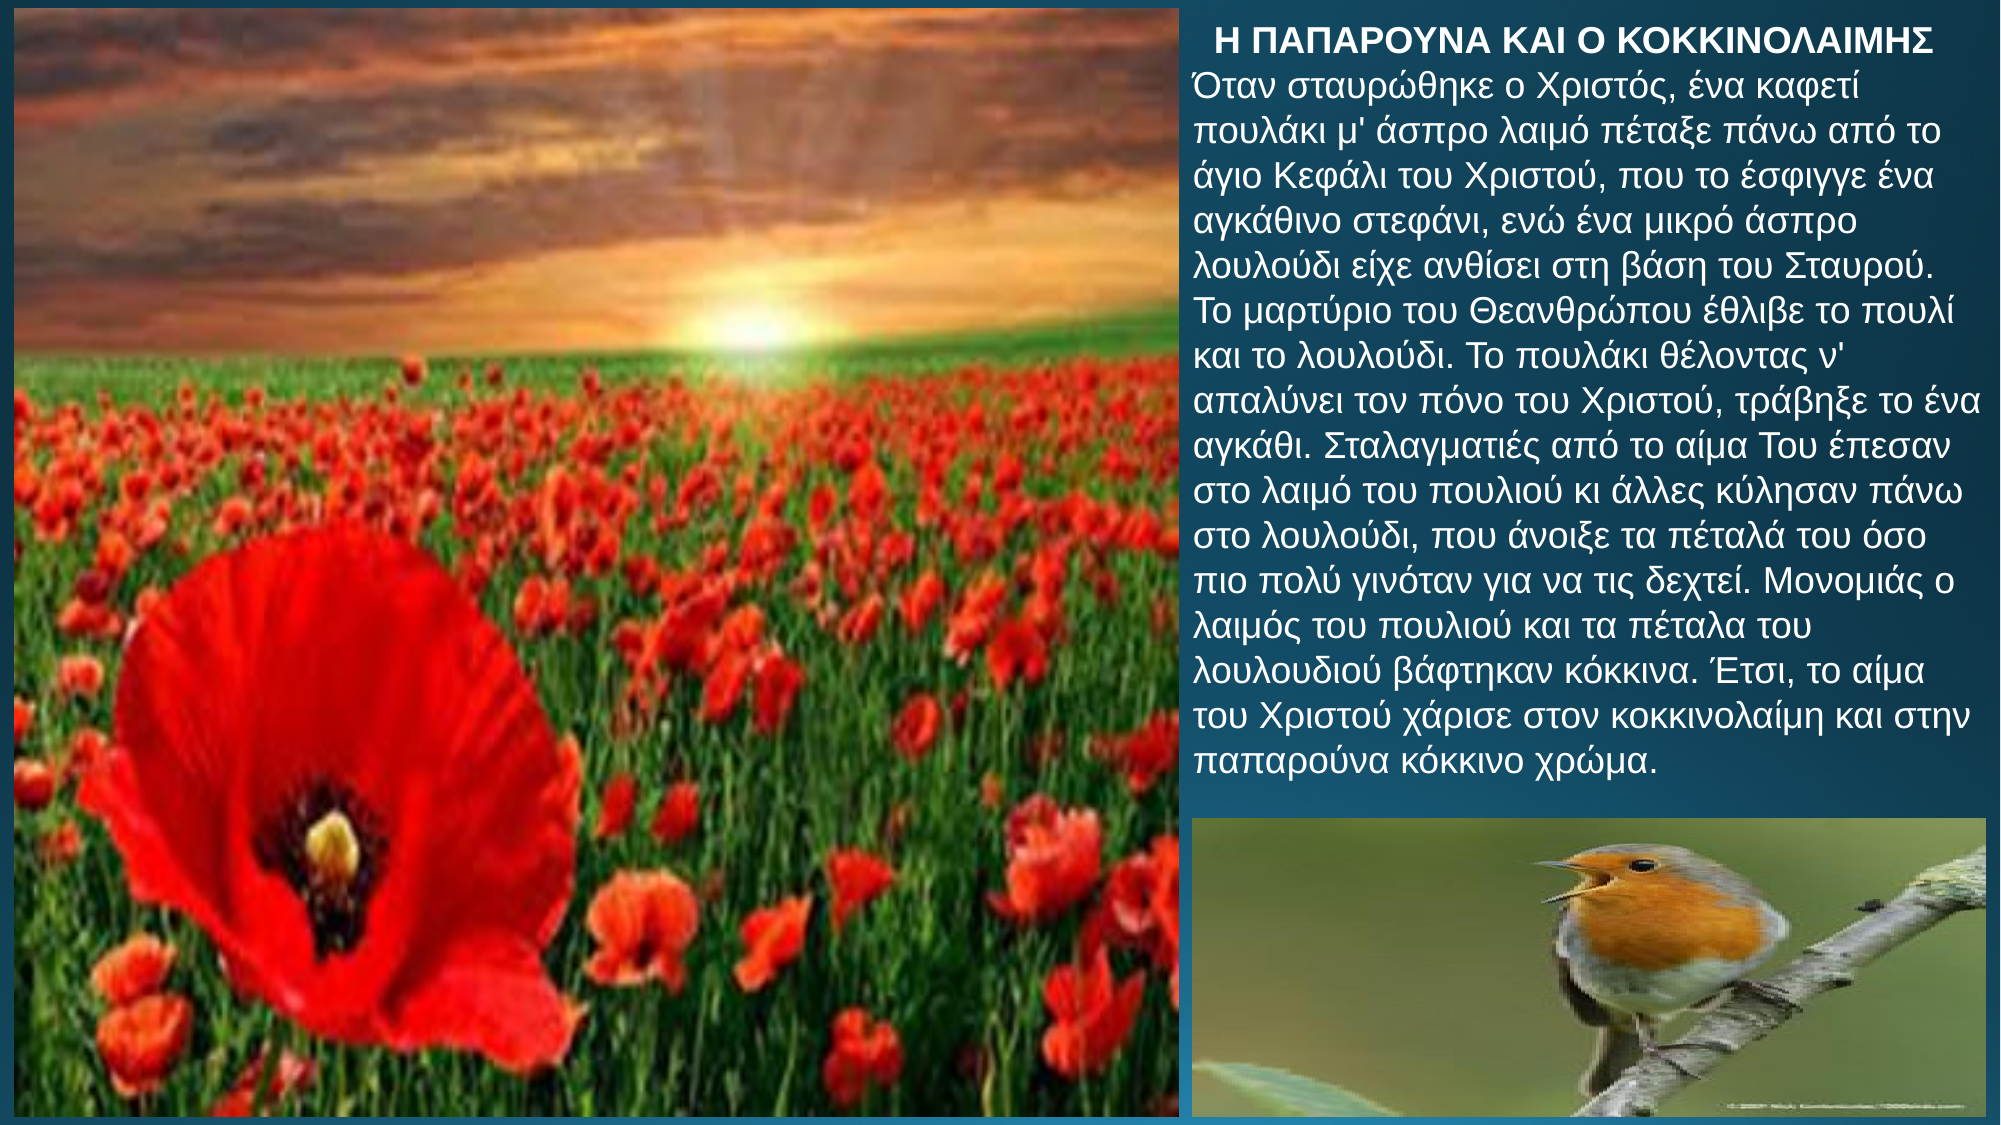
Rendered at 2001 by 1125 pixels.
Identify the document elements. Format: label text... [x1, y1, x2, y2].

picture [0, 0, 2001, 1125]
text_box Η ΠΑΠΑΡΟΥΝΑ ΚΑΙ Ο ΚΟΚΚΙΝΟΛΑΙΜΗΣ Όταν σταυρώθηκε ο Χριστός, ένα καφετί πουλάκι μ' άσπρο λαιμό πέταξε πάνω από το άγιο Κεφάλι του Χριστού, που το έσφιγγε ένα αγκάθινο στεφάνι, ενώ ένα μικρό άσπρο λουλούδι είχε ανθίσει στη βάση του Σταυρού. Το μαρτύριο του Θεανθρώπου έθλιβε το πουλί και το λουλούδι. Το πουλάκι θέλοντας ν' απαλύνει τον πόνο του Χριστού, τράβηξε το ένα αγκάθι. Σταλαγματιές από το αίμα Του έπεσαν στο λαιμό του πουλιού κι άλλες κύλησαν πάνω στο λουλούδι, που άνοιξε τα πέταλά του όσο πιο πολύ γινόταν για να τις δεχτεί. Μονομιάς ο λαιμός του πουλιού και τα πέταλα του λουλουδιού βάφτηκαν κόκκινα. Έτσι, το αίμα του Χριστού χάρισε στον κοκκινολαίμη και στην παπαρούνα κόκκινο χρώμα. [1179, 8, 2000, 789]
